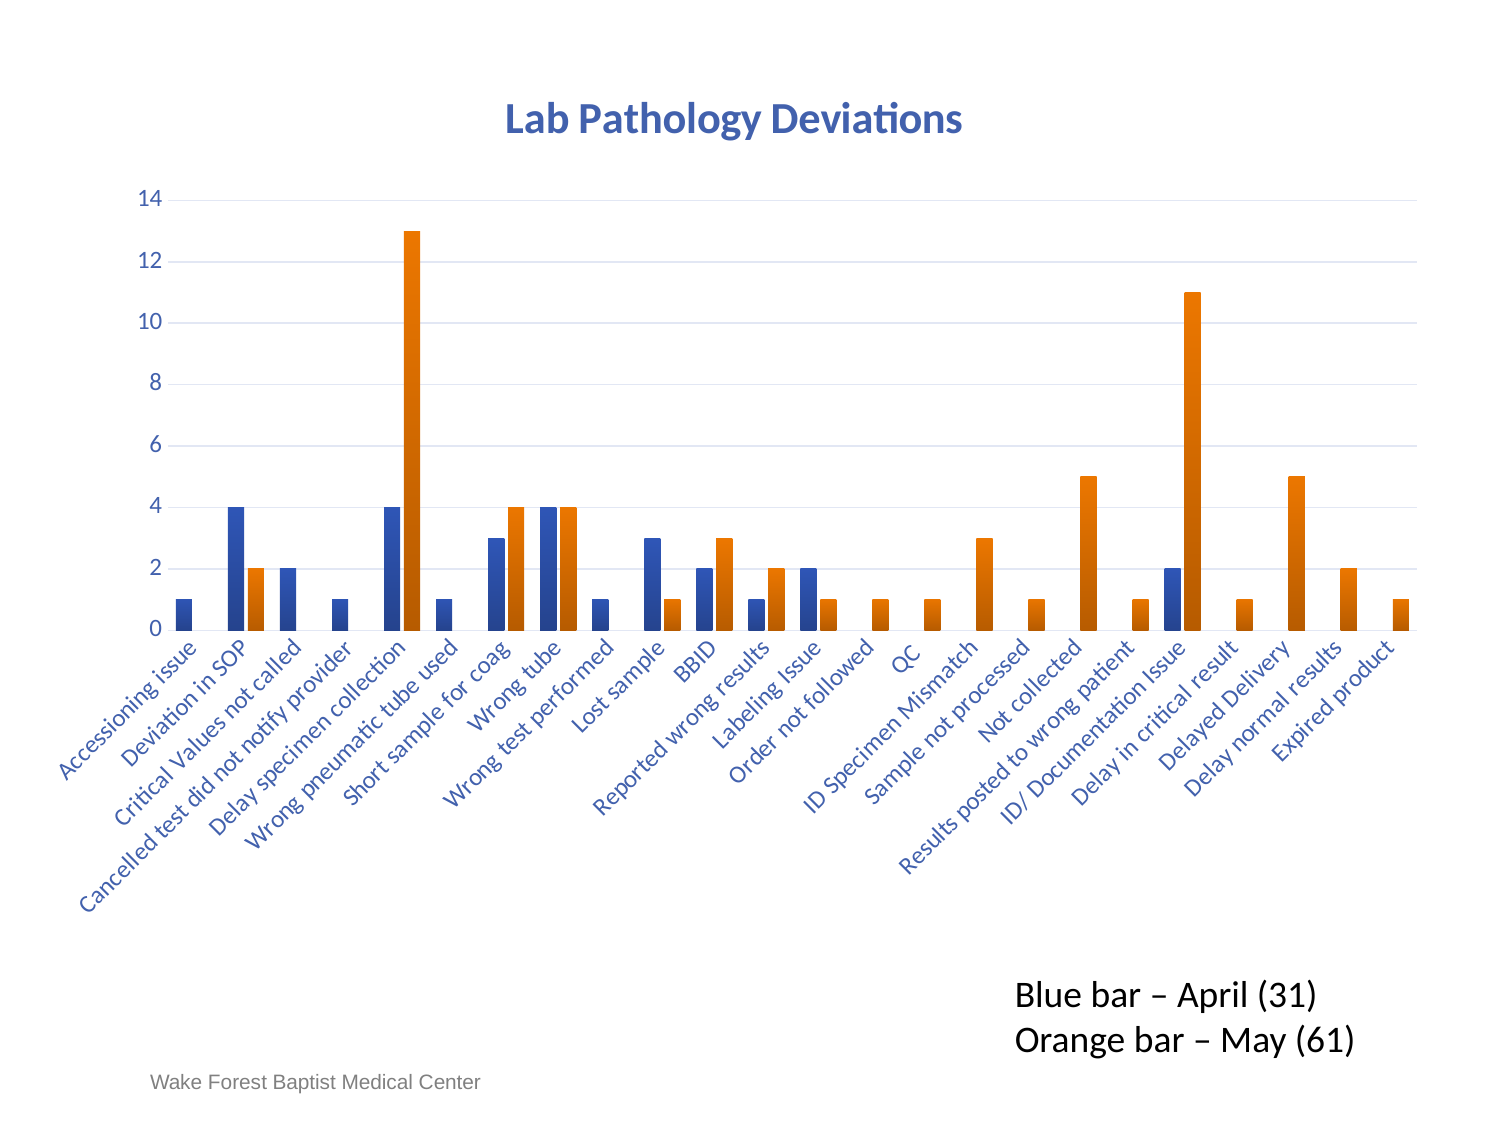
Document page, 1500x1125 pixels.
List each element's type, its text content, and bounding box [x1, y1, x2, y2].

chart [24, 74, 1446, 938]
text_box Blue bar – April (31) Orange bar – May (61) [999, 962, 1400, 1068]
